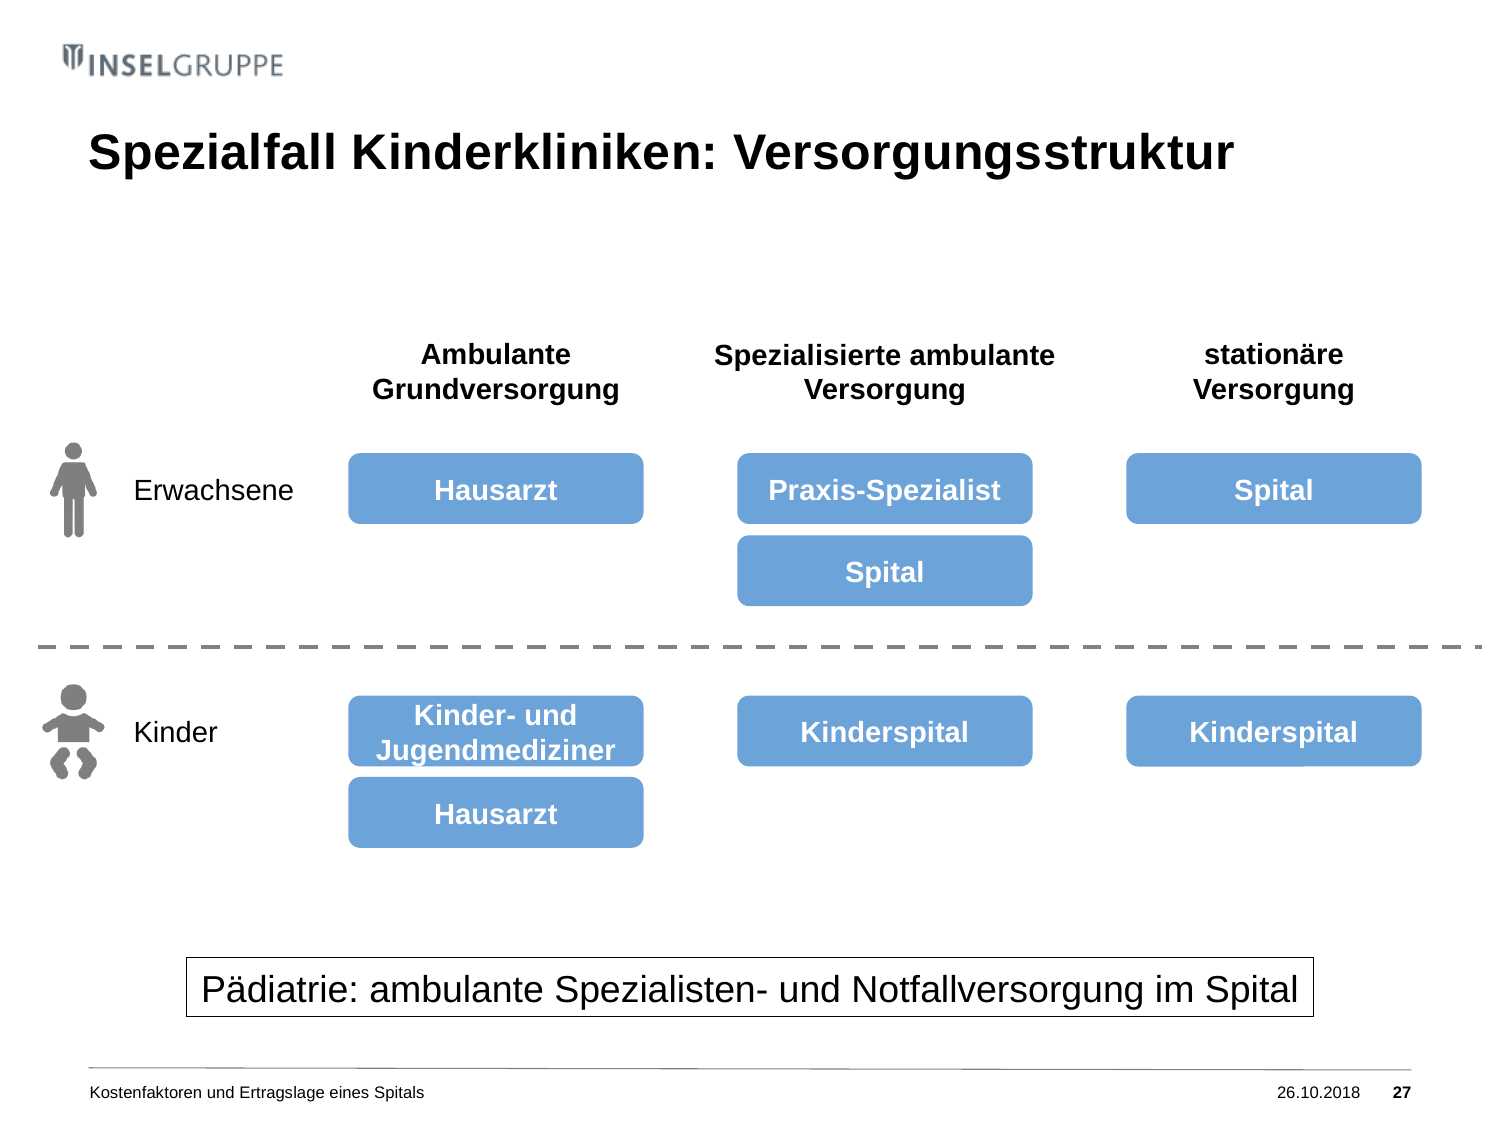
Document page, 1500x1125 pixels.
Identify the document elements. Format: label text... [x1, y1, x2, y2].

text_box Hausarzt [347, 452, 645, 526]
text_box stationäre Versorgung [1138, 327, 1410, 413]
picture [37, 680, 107, 782]
text_box Spital [736, 534, 1034, 608]
text_box Kinderspital [736, 694, 1034, 768]
text_box Kinder- und Jugendmediziner [347, 694, 645, 768]
text_box Ambulante Grundversorgung [354, 327, 638, 413]
text_box Spezialisierte ambulante Versorgung [696, 328, 1074, 413]
picture [43, 438, 101, 539]
text_box Praxis-Spezialist [736, 452, 1034, 526]
text_box Kinder [118, 705, 344, 756]
text_box Kinderspital [1125, 694, 1423, 768]
text_box Spital [1125, 452, 1423, 526]
title Spezialfall Kinderkliniken: Versorgungsstruktur [88, 119, 1412, 250]
text_box Hausarzt [347, 775, 645, 849]
text_box Pädiatrie: ambulante Spezialisten- und Notfallversorgung im Spital [186, 957, 1314, 1017]
text_box Erwachsene [118, 463, 344, 514]
